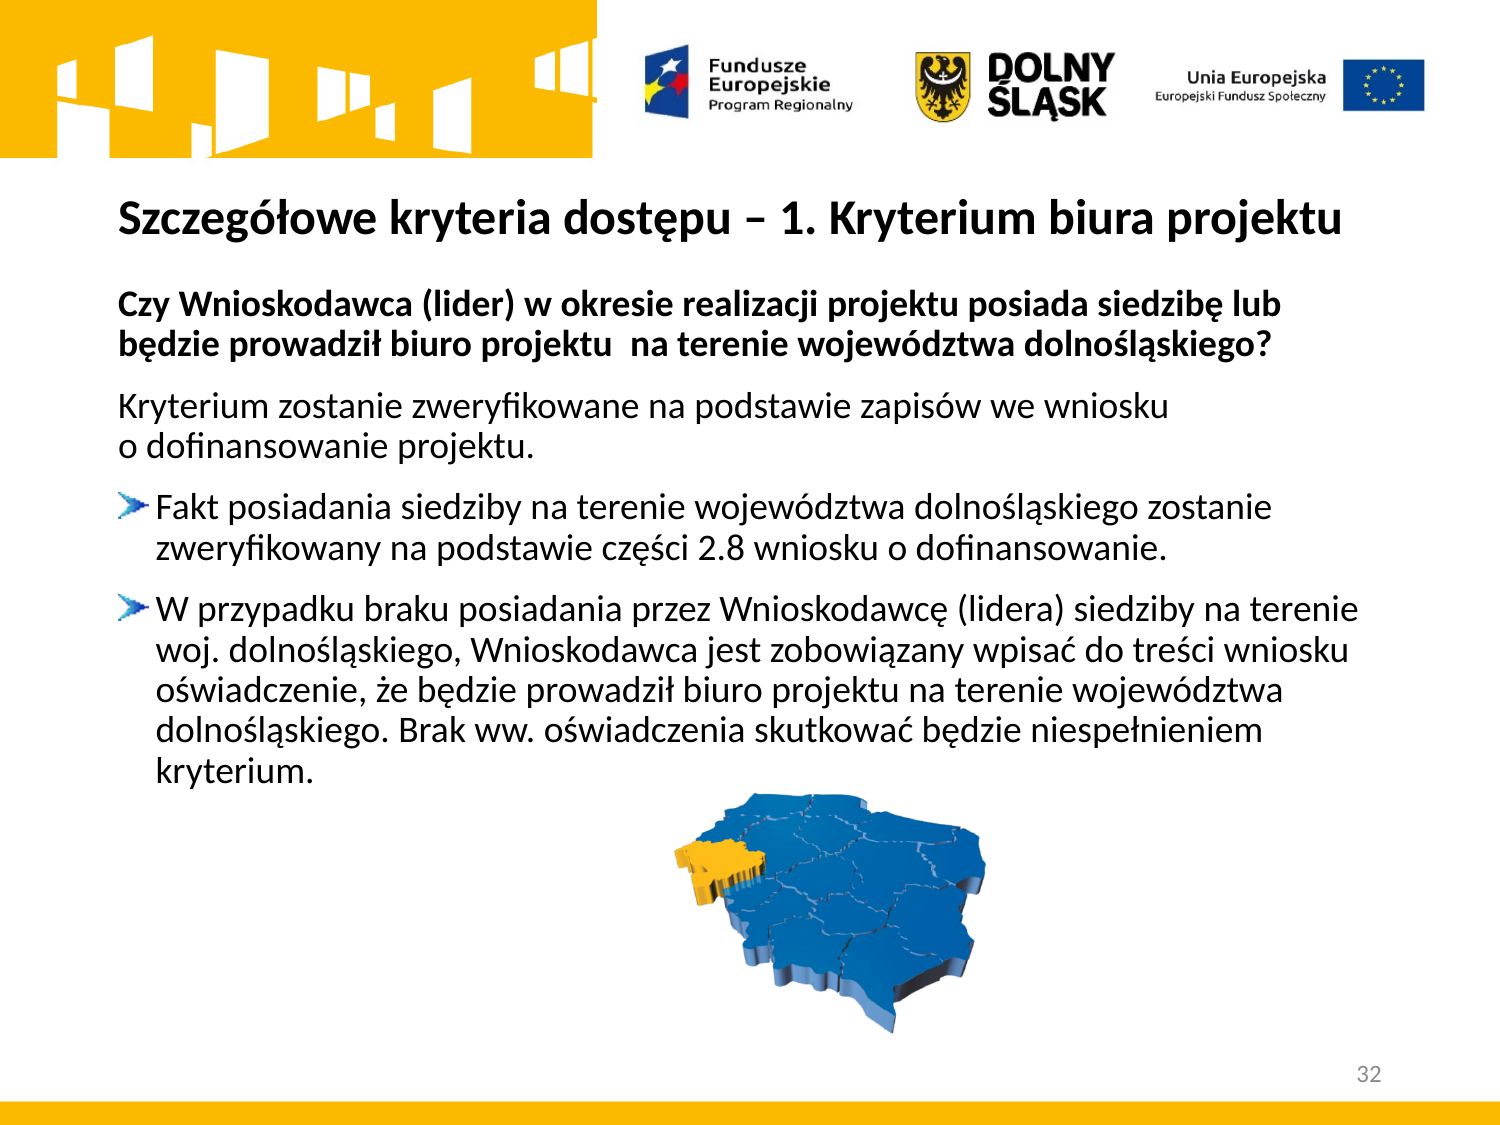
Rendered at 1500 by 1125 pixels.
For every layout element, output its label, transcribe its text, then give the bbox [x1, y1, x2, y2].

picture [0, 0, 1500, 1125]
picture [668, 764, 1002, 1042]
list Czy Wnioskodawca (lider) w okresie realizacji projektu posiada siedzibę lub będzie prowadził biuro projektu na terenie województwa dolnośląskiego? Kryterium zostanie zweryfikowane na podstawie zapisów we wniosku o dofinansowanie projektu. Fakt posiadania siedziby na terenie województwa dolnośląskiego zostanie zweryfikowany na podstawie części 2.8 wniosku o dofinansowanie. W przypadku braku posiadania przez Wnioskodawcę (lidera) siedziby na terenie woj. dolnośląskiego, Wnioskodawca jest zobowiązany wpisać do treści wniosku oświadczenie, że będzie prowadził biuro projektu na terenie województwa dolnośląskiego. Brak ww. oświadczenia skutkować będzie niespełnieniem kryterium. [102, 276, 1398, 1047]
picture [118, 492, 149, 519]
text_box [598, 0, 1500, 166]
title Szczegółowe kryteria dostępu – 1. Kryterium biura projektu [102, 156, 1398, 276]
slide_number 32 [1059, 1042, 1397, 1103]
picture [118, 594, 149, 621]
